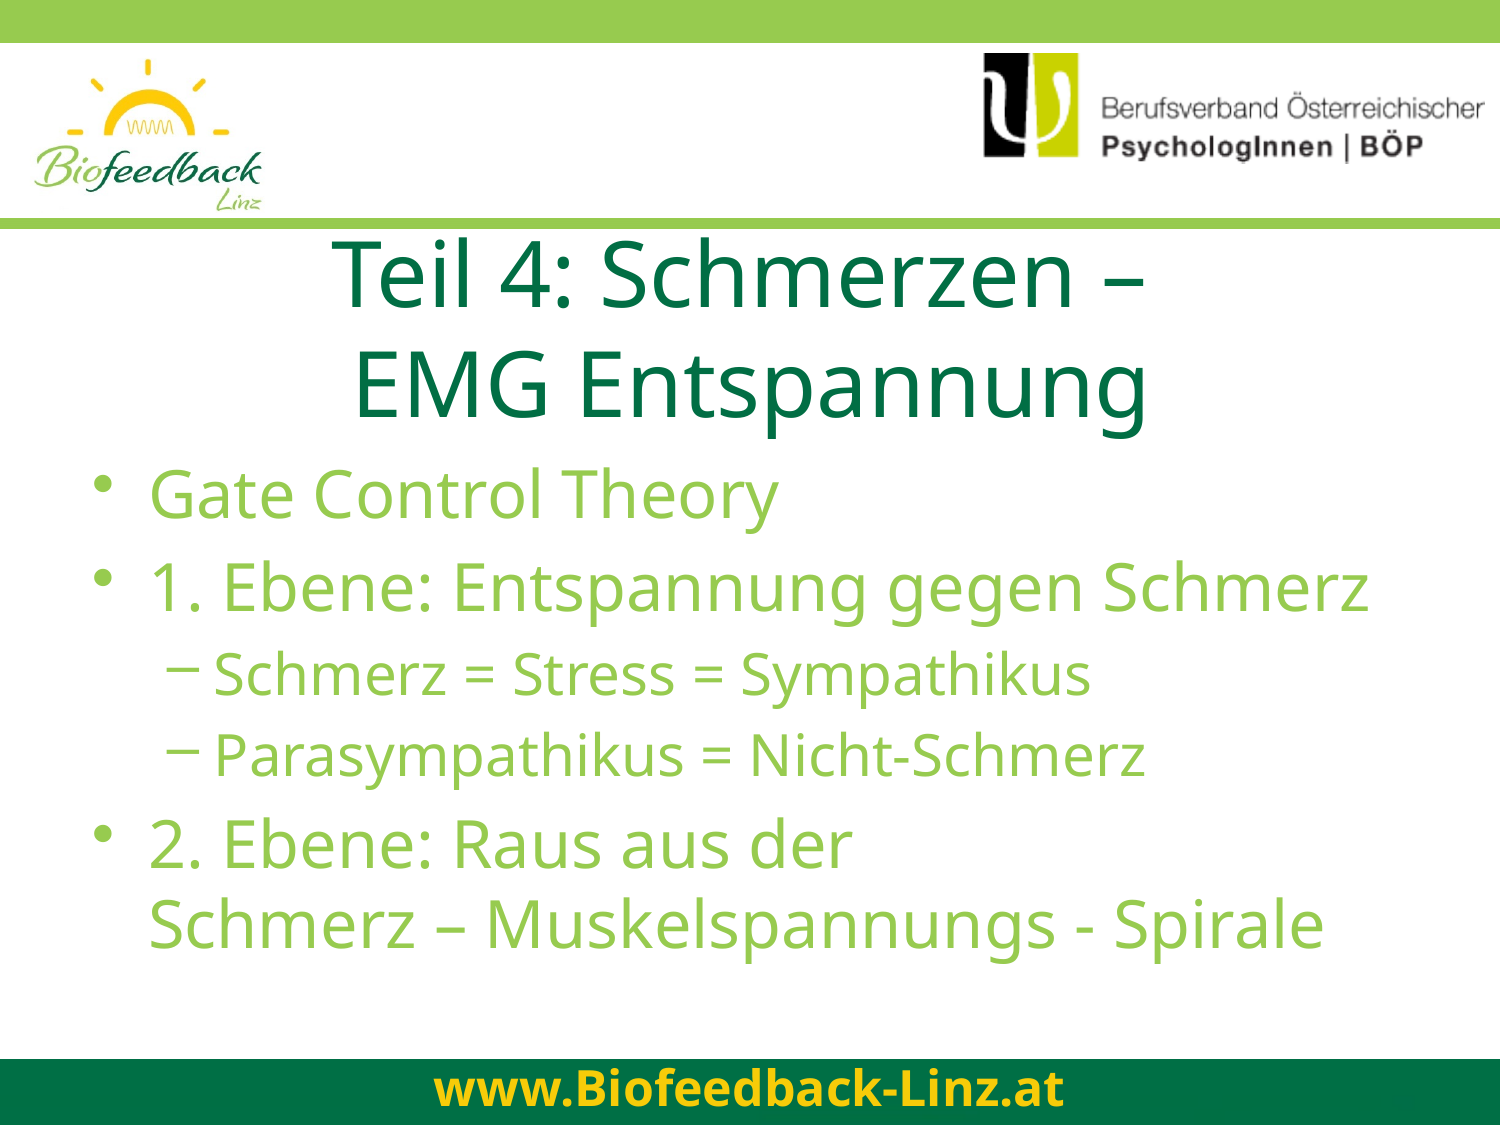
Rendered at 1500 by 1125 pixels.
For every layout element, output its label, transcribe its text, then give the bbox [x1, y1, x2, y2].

picture [983, 53, 1485, 164]
picture [0, 1059, 1500, 1125]
picture [0, 0, 1500, 43]
picture [0, 218, 1500, 229]
title Teil 4: Schmerzen – EMG Entspannung [76, 231, 1427, 420]
picture [0, 48, 297, 213]
list Gate Control Theory 1. Ebene: Entspannung gegen Schmerz Schmerz = Stress = Sympathikus Parasympathikus = Nicht-Schmerz 2. Ebene: Raus aus der Schmerz – Muskelspannungs - Spirale [76, 444, 1427, 1005]
